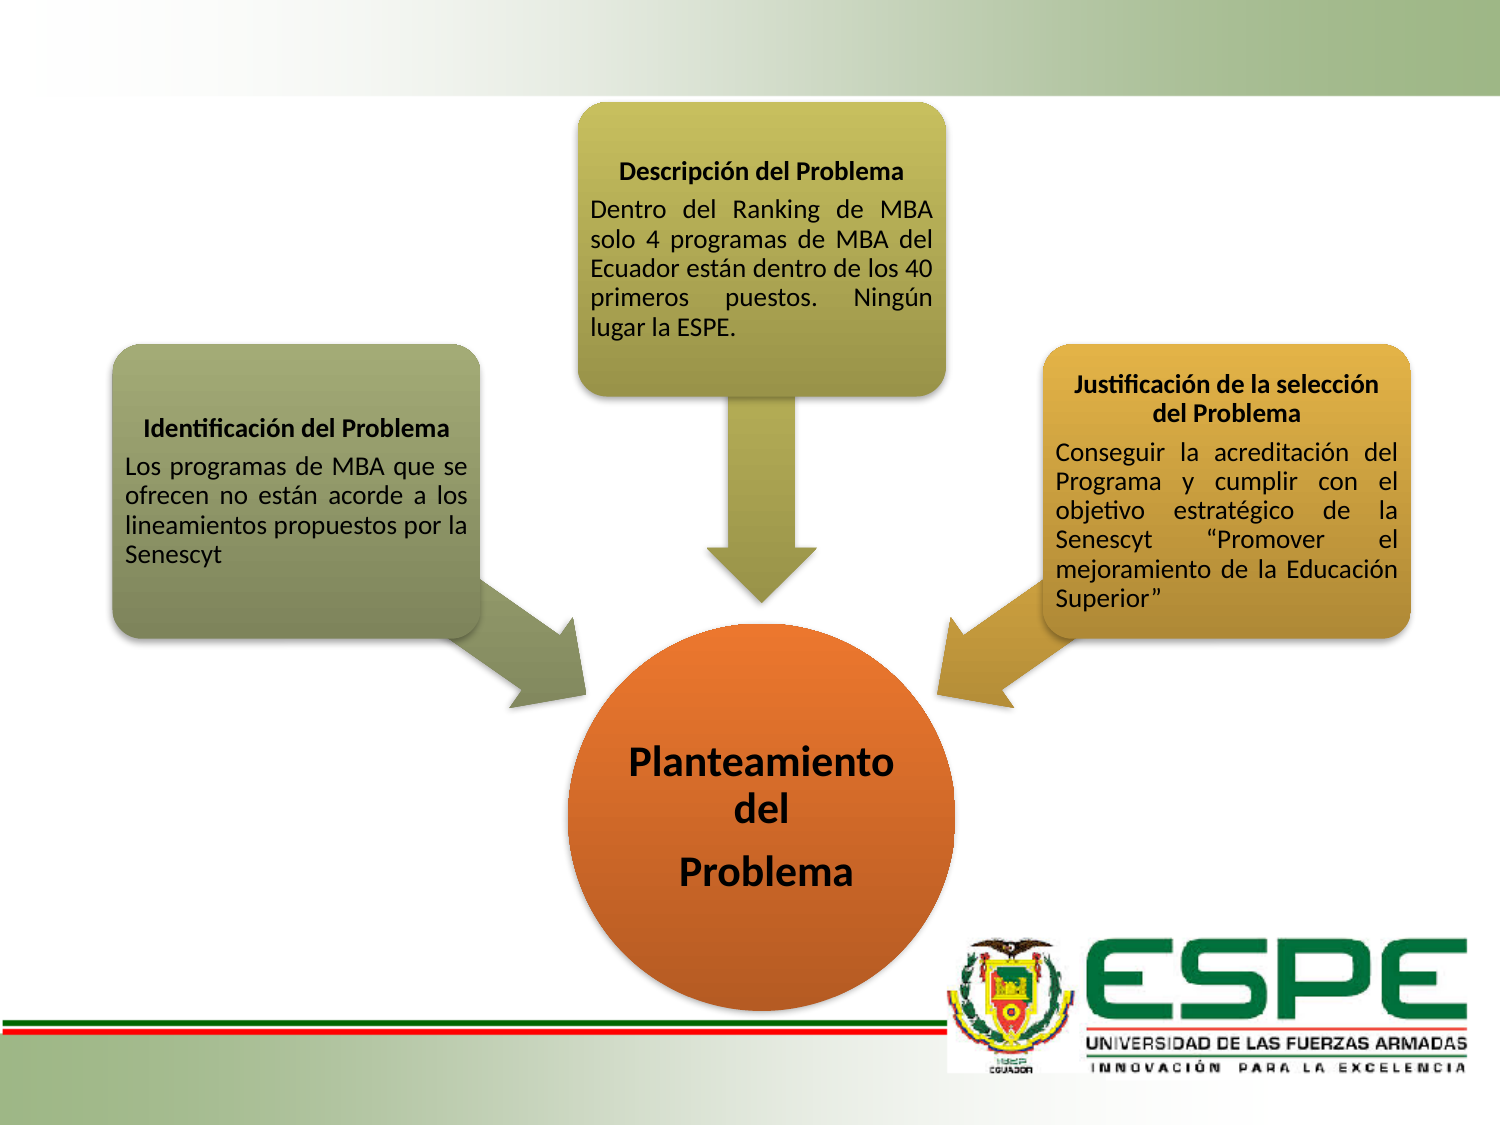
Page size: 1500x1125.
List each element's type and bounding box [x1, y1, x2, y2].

list [100, 101, 1424, 1012]
picture [0, 0, 1500, 1125]
